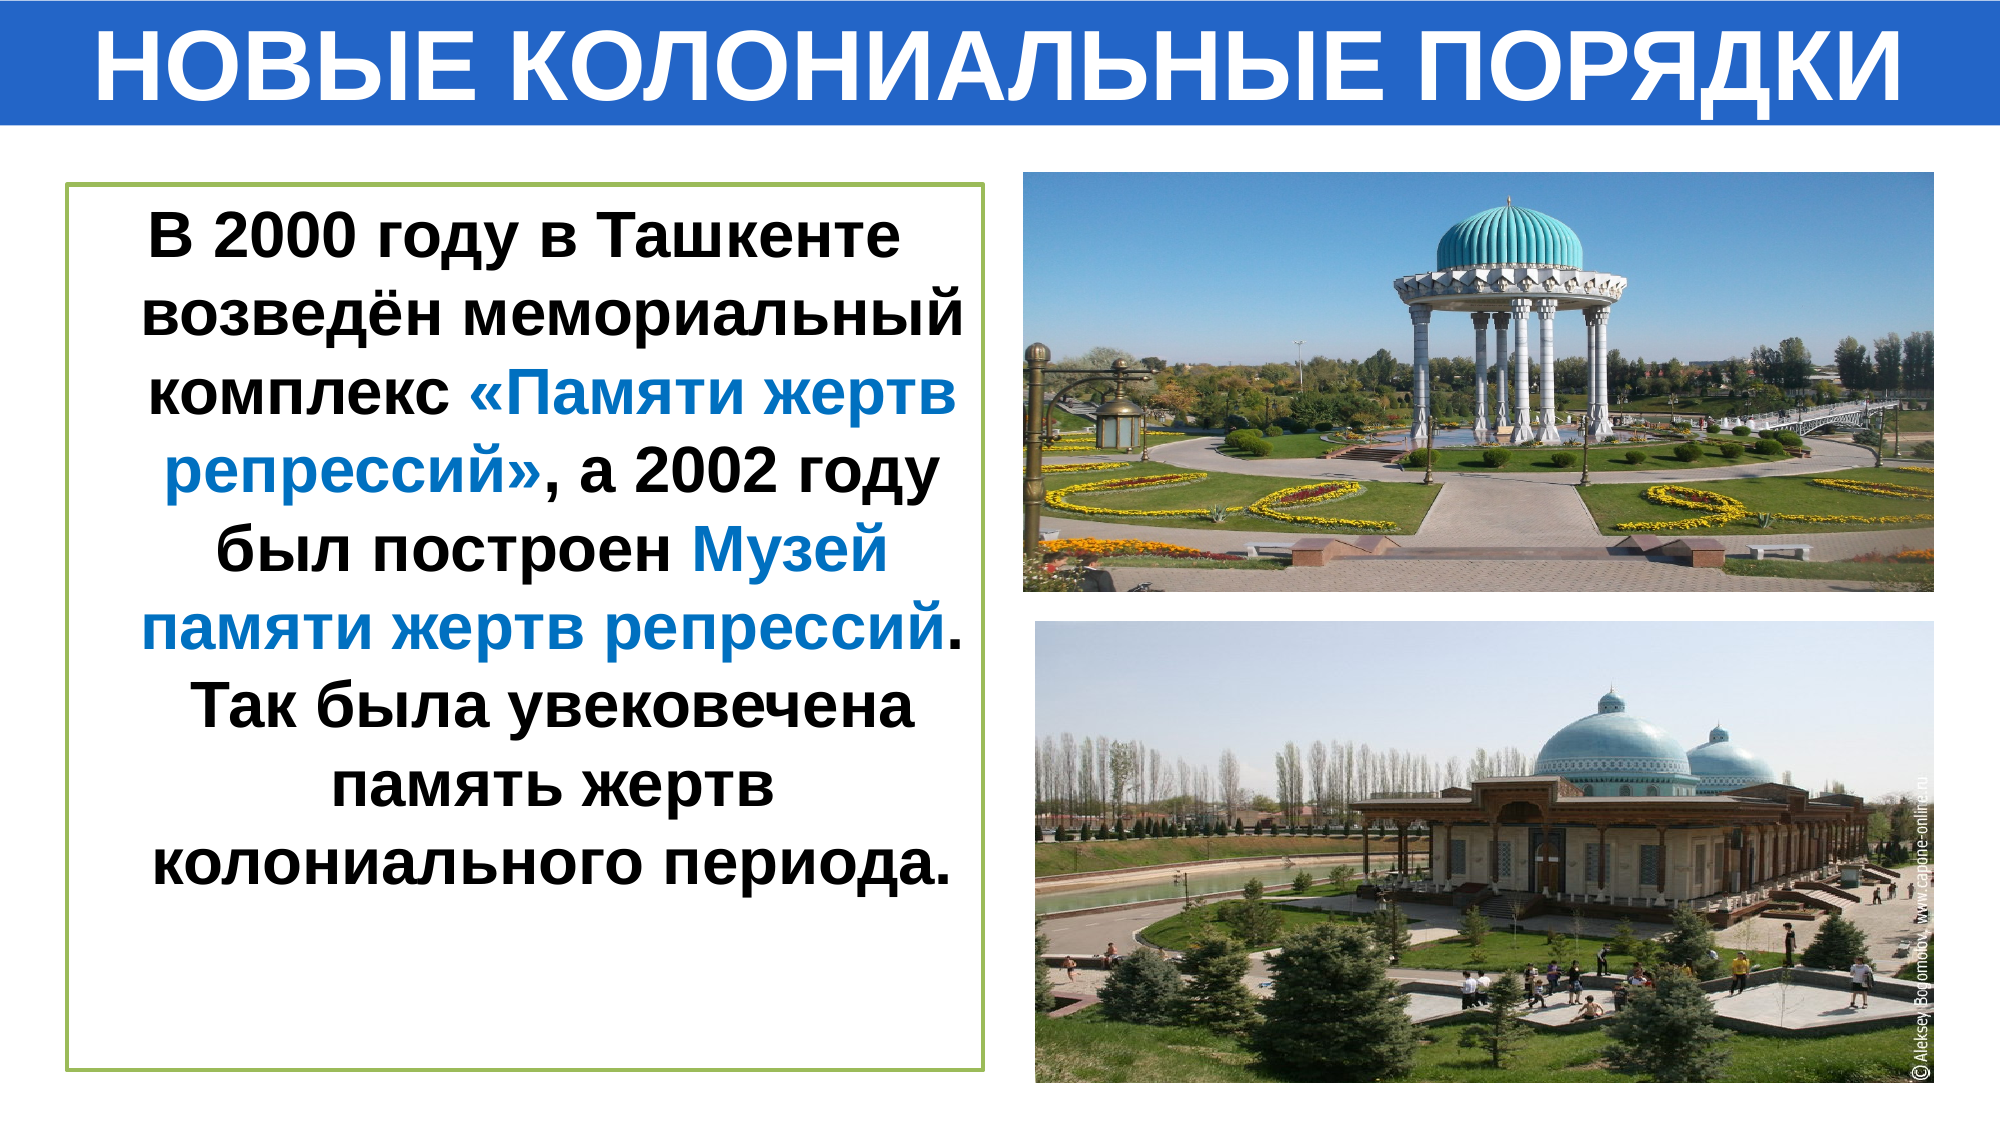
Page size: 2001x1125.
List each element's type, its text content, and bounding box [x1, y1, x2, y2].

picture [1035, 621, 1934, 1083]
list В 2000 году в Ташкенте возведён мемориальный комплекс «Памяти жертв репрессий», а 2002 году был построен Музей памяти жертв репрессий. Так была увековечена память жертв колониального периода. [65, 182, 985, 1072]
picture [1023, 172, 1934, 593]
text_box НОВЫЕ КОЛОНИАЛЬНЫЕ ПОРЯДКИ [0, 0, 2000, 126]
